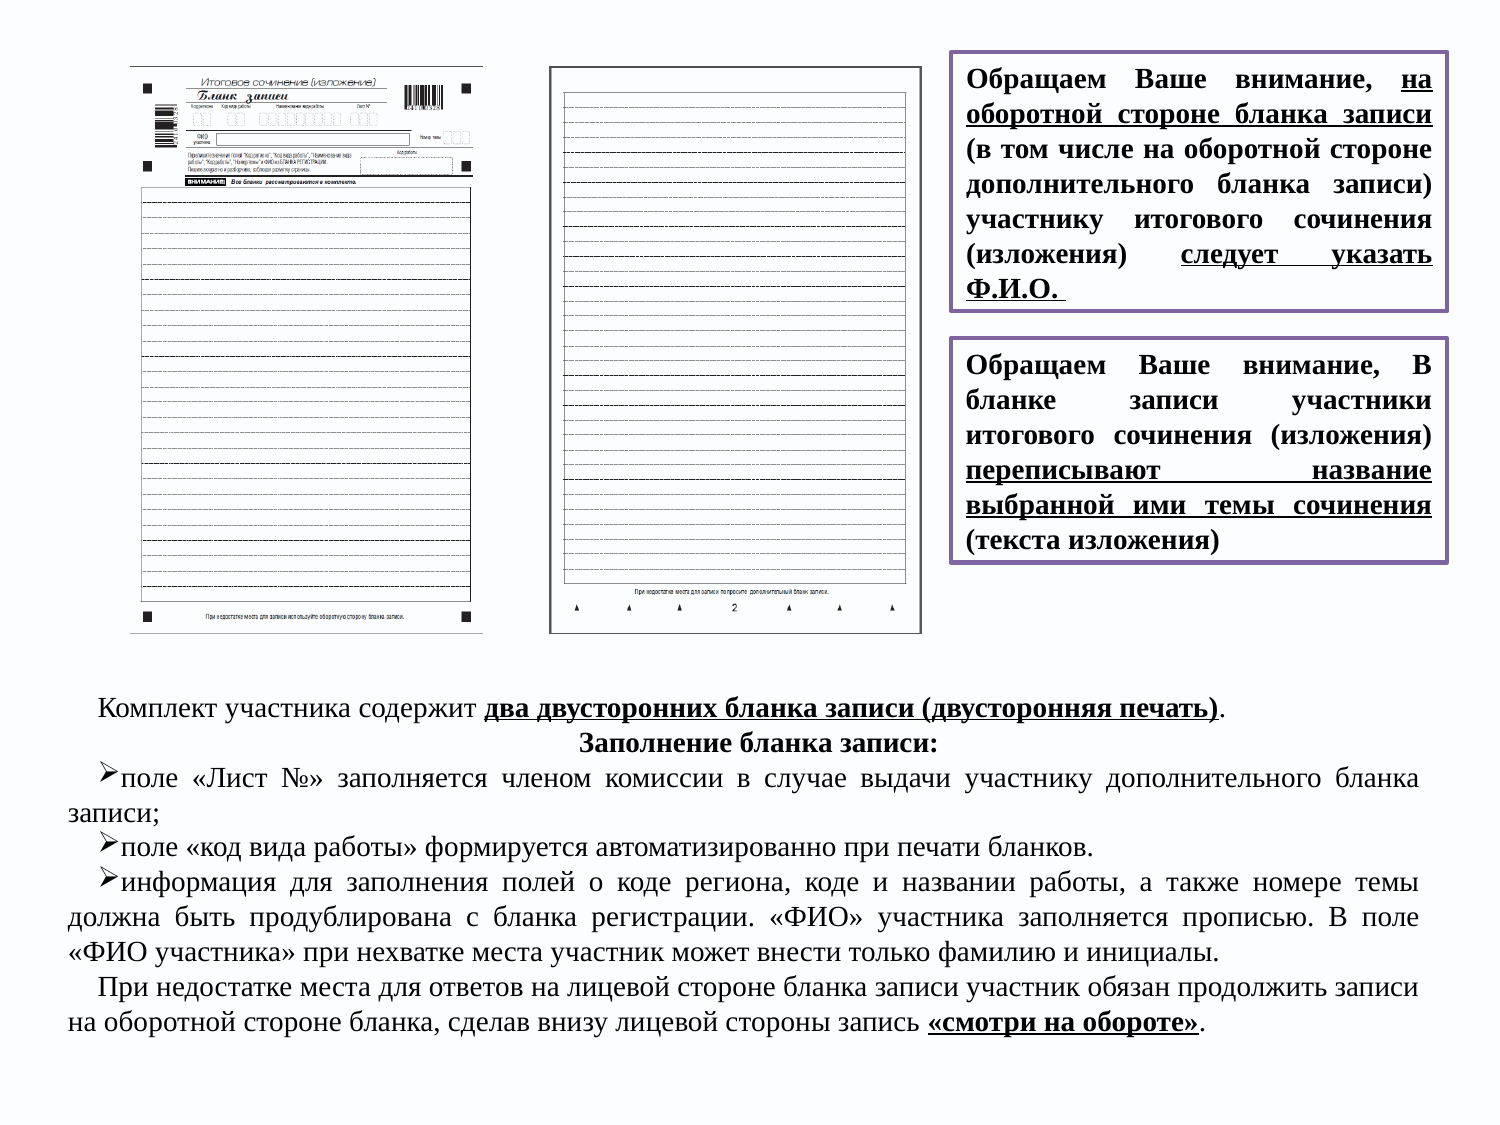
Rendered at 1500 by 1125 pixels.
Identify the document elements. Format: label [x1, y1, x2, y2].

text_box [0, 0, 1500, 1125]
picture [548, 66, 922, 634]
picture [130, 66, 483, 634]
